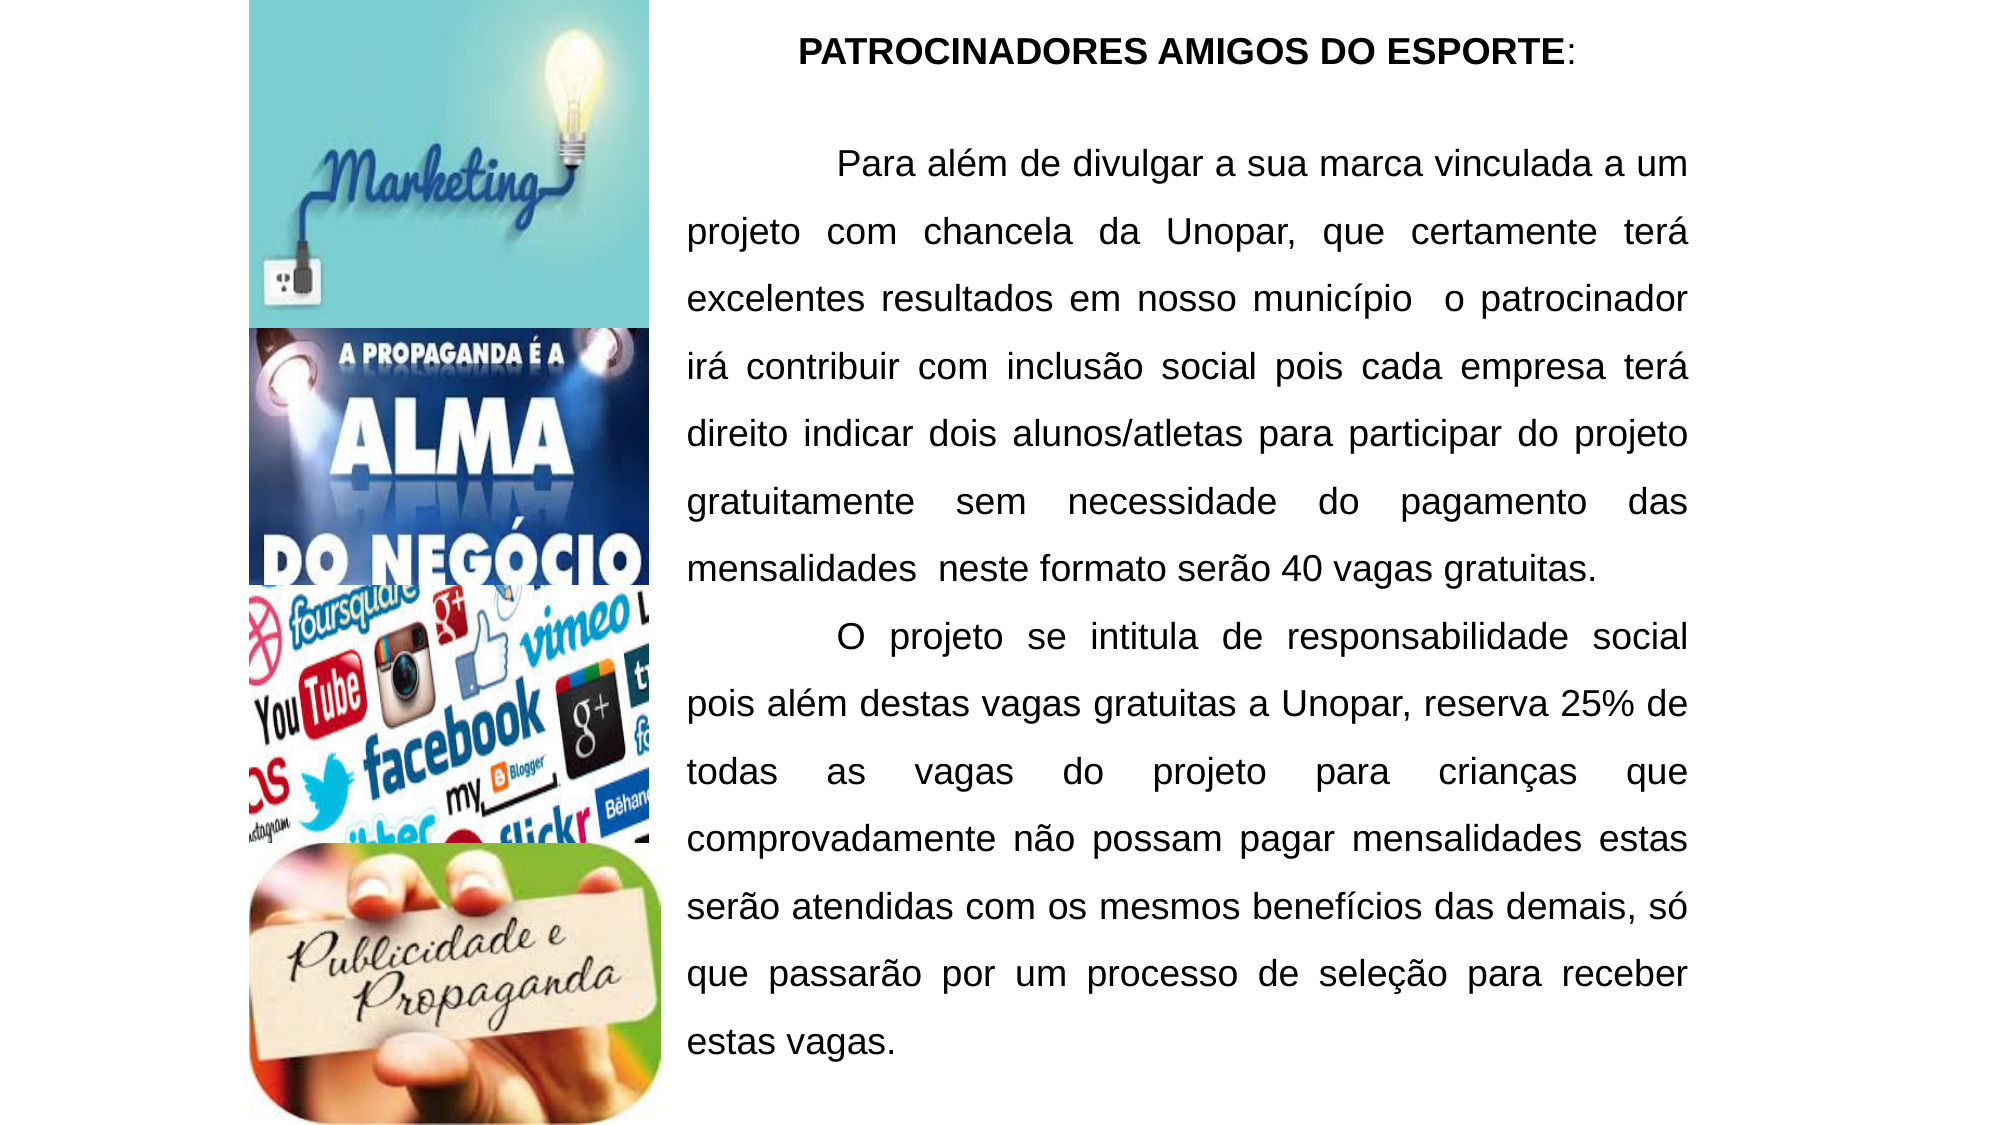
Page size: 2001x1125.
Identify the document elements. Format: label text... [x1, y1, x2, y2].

picture [249, 0, 661, 1125]
text_box PATROCINADORES AMIGOS DO ESPORTE: Para além de divulgar a sua marca vinculada a um projeto com chancela da Unopar, que certamente terá excelentes resultados em nosso município o patrocinador irá contribuir com inclusão social pois cada empresa terá direito indicar dois alunos/atletas para participar do projeto gratuitamente sem necessidade do pagamento das mensalidades neste formato serão 40 vagas gratuitas. O projeto se intitula de responsabilidade social pois além destas vagas gratuitas a Unopar, reserva 25% de todas as vagas do projeto para crianças que comprovadamente não possam pagar mensalidades estas serão atendidas com os mesmos benefícios das demais, só que passarão por um processo de seleção para receber estas vagas. [671, 19, 1704, 1125]
